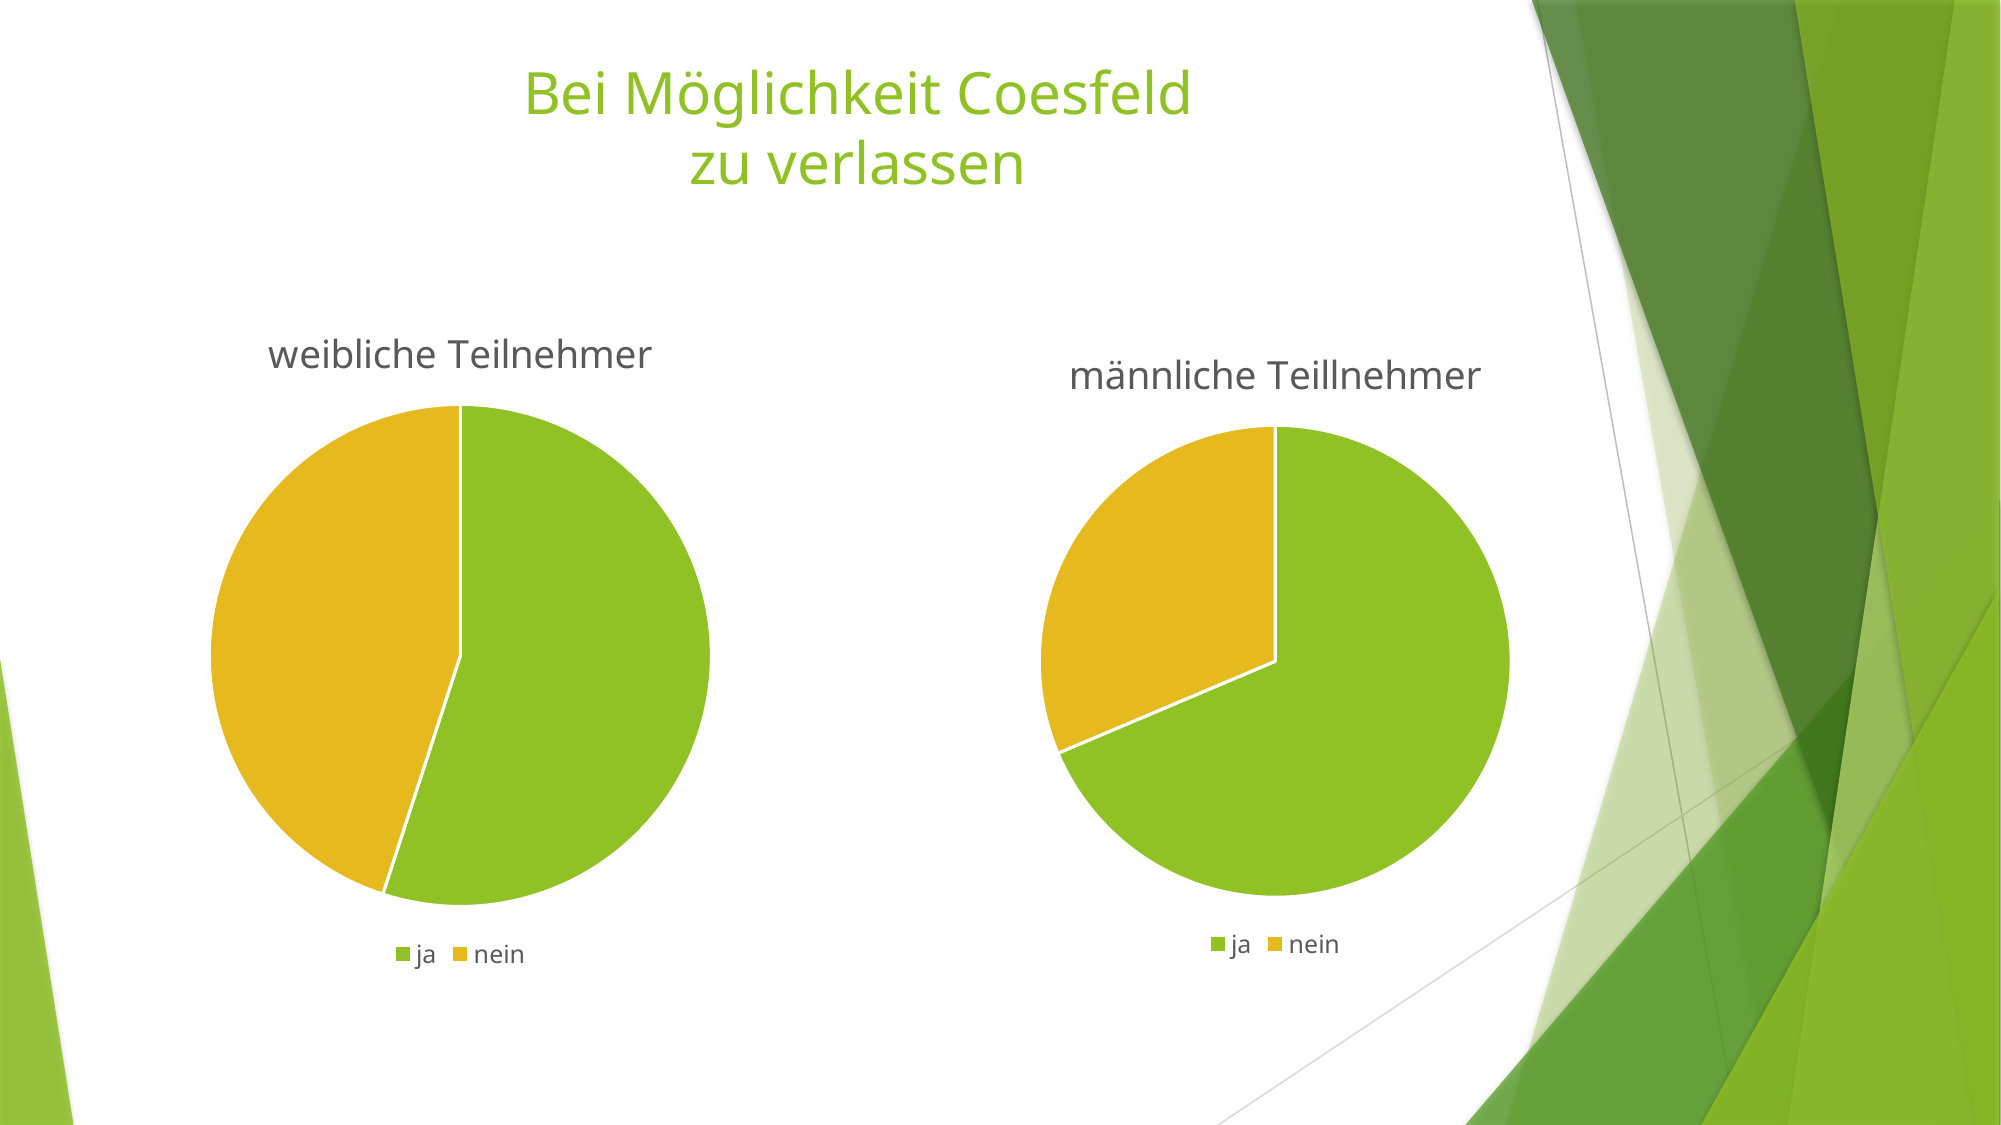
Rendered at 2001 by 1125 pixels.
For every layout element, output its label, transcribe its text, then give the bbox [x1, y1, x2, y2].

chart [0, 292, 1774, 978]
text_box Bei Möglichkeit Coesfeld zu verlassen [58, 49, 1673, 204]
